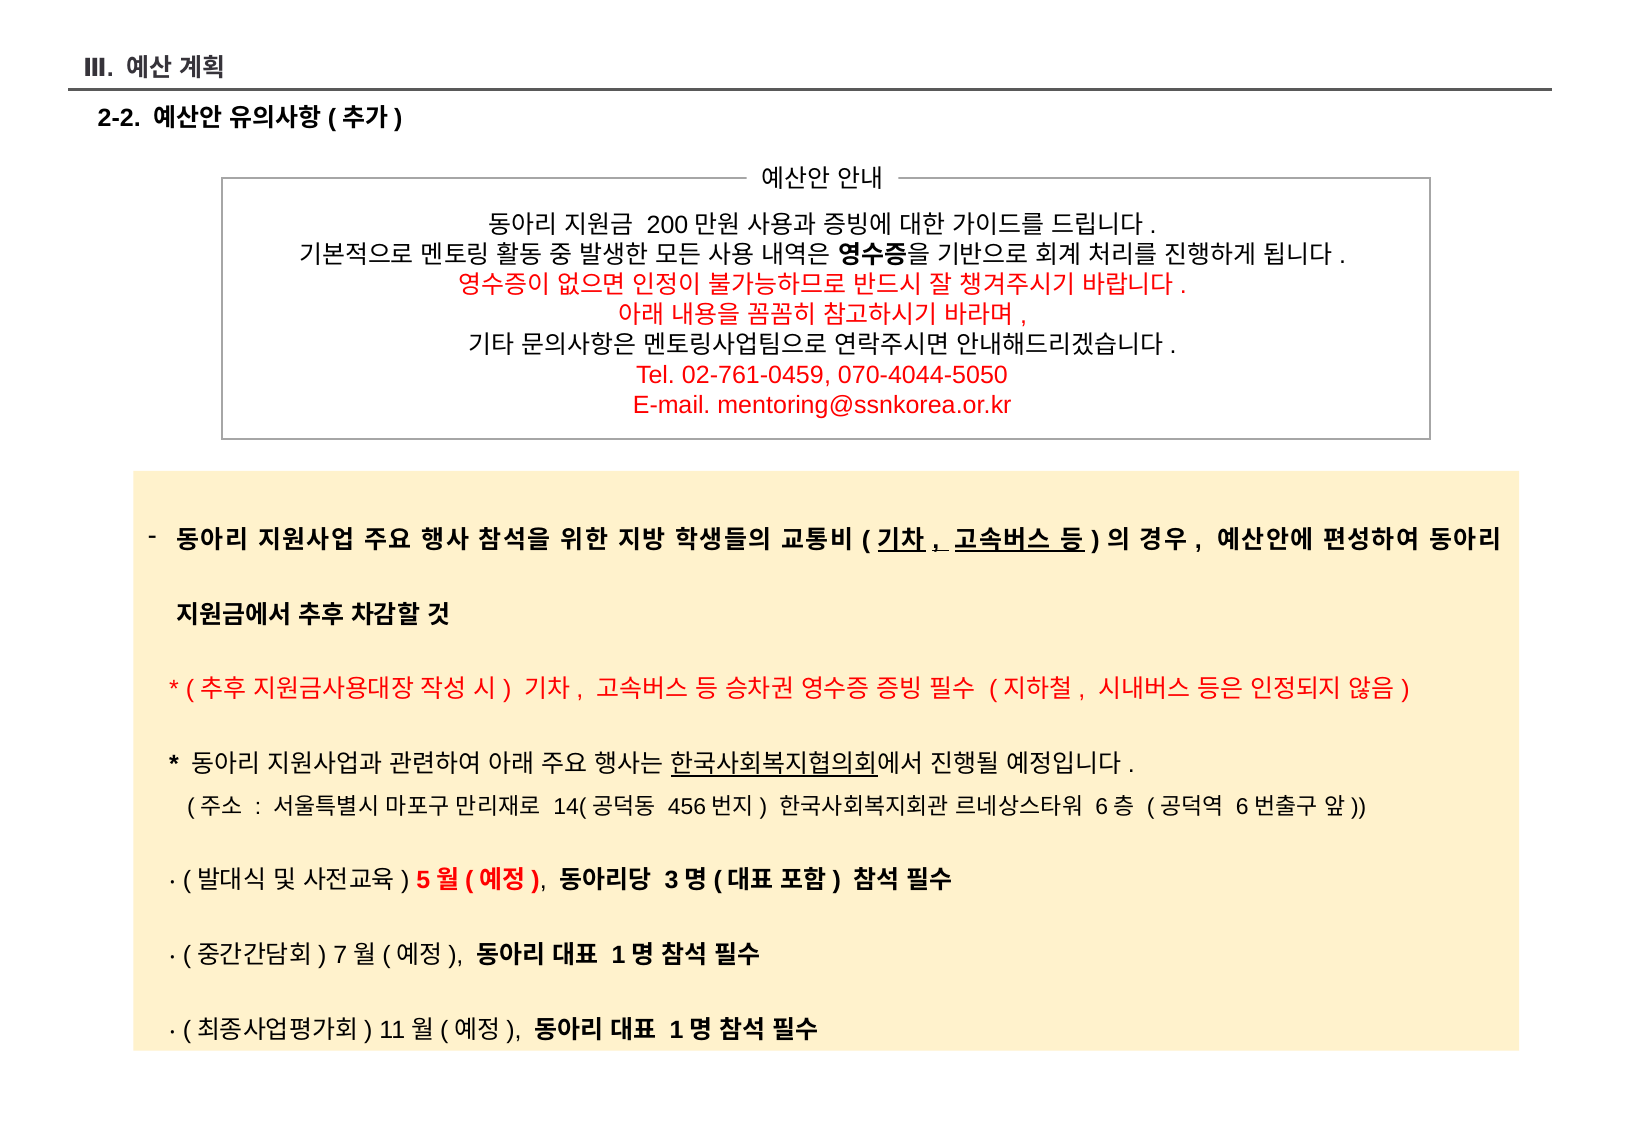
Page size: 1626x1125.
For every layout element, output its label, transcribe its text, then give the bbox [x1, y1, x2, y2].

text_box [221, 177, 1431, 440]
text_box 동아리 지원사업 주요 행사 참석을 위한 지방 학생들의 교통비(기차, 고속버스 등)의 경우, 예산안에 편성하여 동아리 지원금에서 추후 차감할 것 * (추후 지원금사용대장 작성 시) 기차, 고속버스 등 승차권 영수증 증빙 필수 (지하철, 시내버스 등은 인정되지 않음) * 동아리 지원사업과 관련하여 아래 주요 행사는 한국사회복지협의회에서 진행될 예정입니다. (주소 : 서울특별시 마포구 만리재로 14(공덕동 456번지) 한국사회복지회관 르네상스타워 6층 (공덕역 6번출구 앞)) ‧ (발대식 및 사전교육) 5월(예정), 동아리당 3명(대표 포함) 참석 필수 ‧ (중간간담회) 7월(예정), 동아리 대표 1명 참석 필수 ‧ (최종사업평가회) 11월(예정), 동아리 대표 1명 참석 필수 [133, 470, 1520, 1051]
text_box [234, 154, 1412, 429]
text_box 2-2. 예산안 유의사항(추가) [82, 97, 646, 147]
text_box Ⅲ. 예산 계획 [68, 31, 299, 88]
